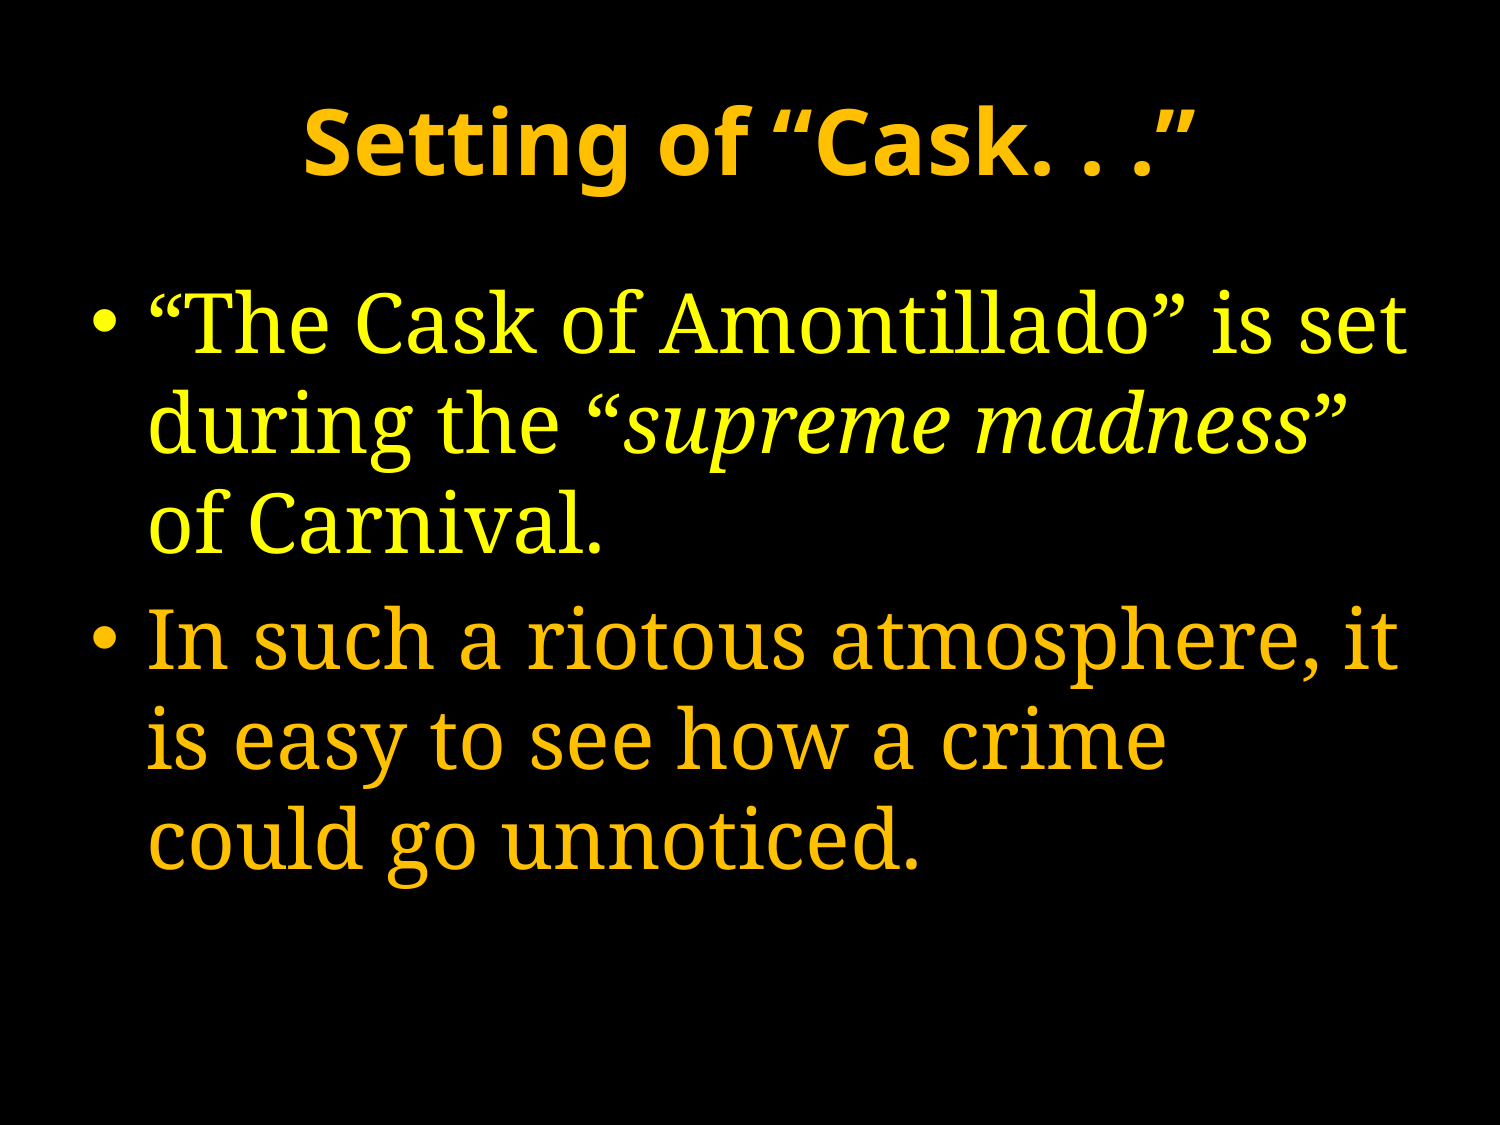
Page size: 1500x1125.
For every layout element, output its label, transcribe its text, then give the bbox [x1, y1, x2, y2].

list “The Cask of Amontillado” is set during the “supreme madness” of Carnival. In such a riotous atmosphere, it is easy to see how a crime could go unnoticed. [75, 262, 1425, 1005]
title Setting of “Cask. . .” [75, 45, 1425, 233]
